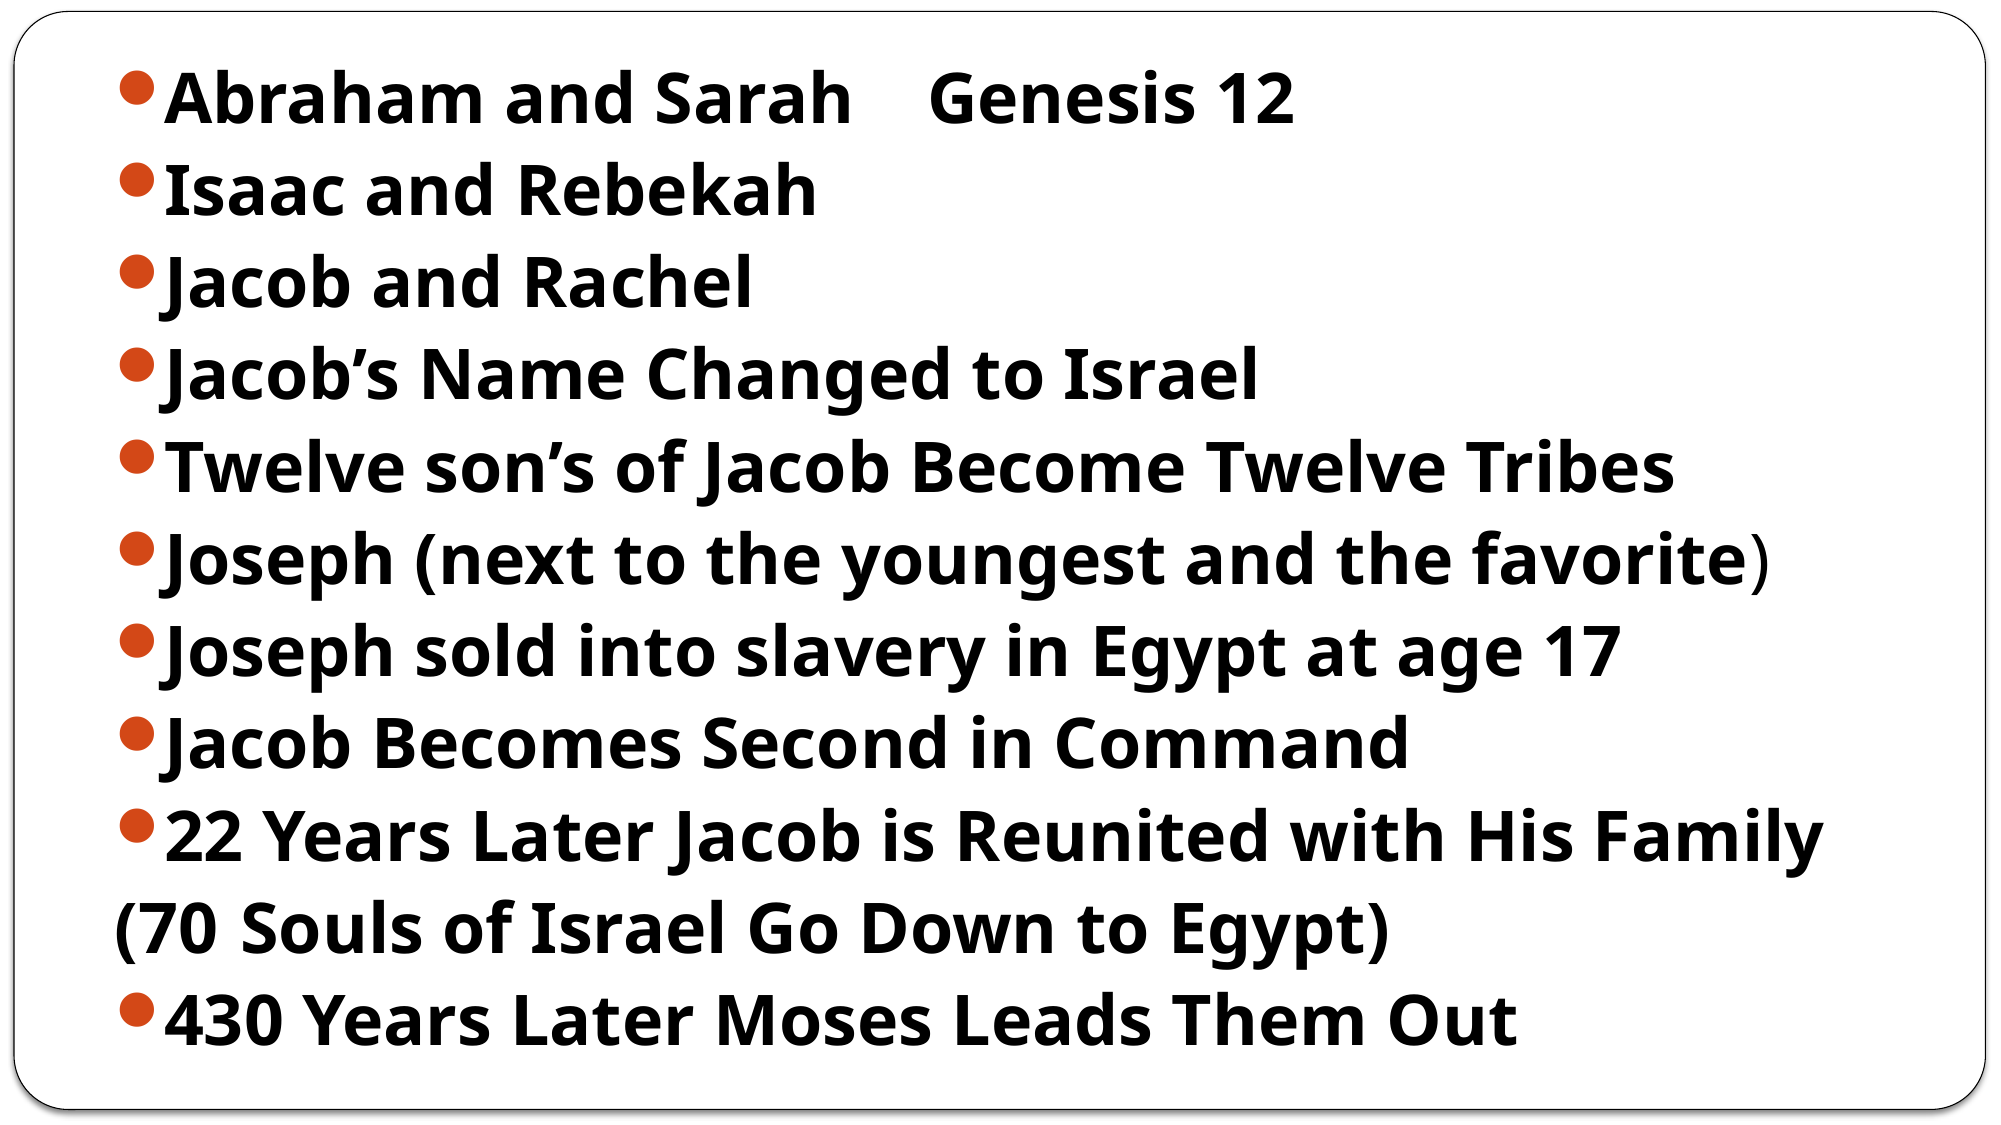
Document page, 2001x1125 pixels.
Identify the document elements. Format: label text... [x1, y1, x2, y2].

list Abraham and Sarah Genesis 12 Isaac and Rebekah Jacob and Rachel Jacob’s Name Changed to Israel Twelve son’s of Jacob Become Twelve Tribes Joseph (next to the youngest and the favorite) Joseph sold into slavery in Egypt at age 17 Jacob Becomes Second in Command 22 Years Later Jacob is Reunited with His Family (70 Souls of Israel Go Down to Egypt) 430 Years Later Moses Leads Them Out [99, 37, 1900, 1088]
